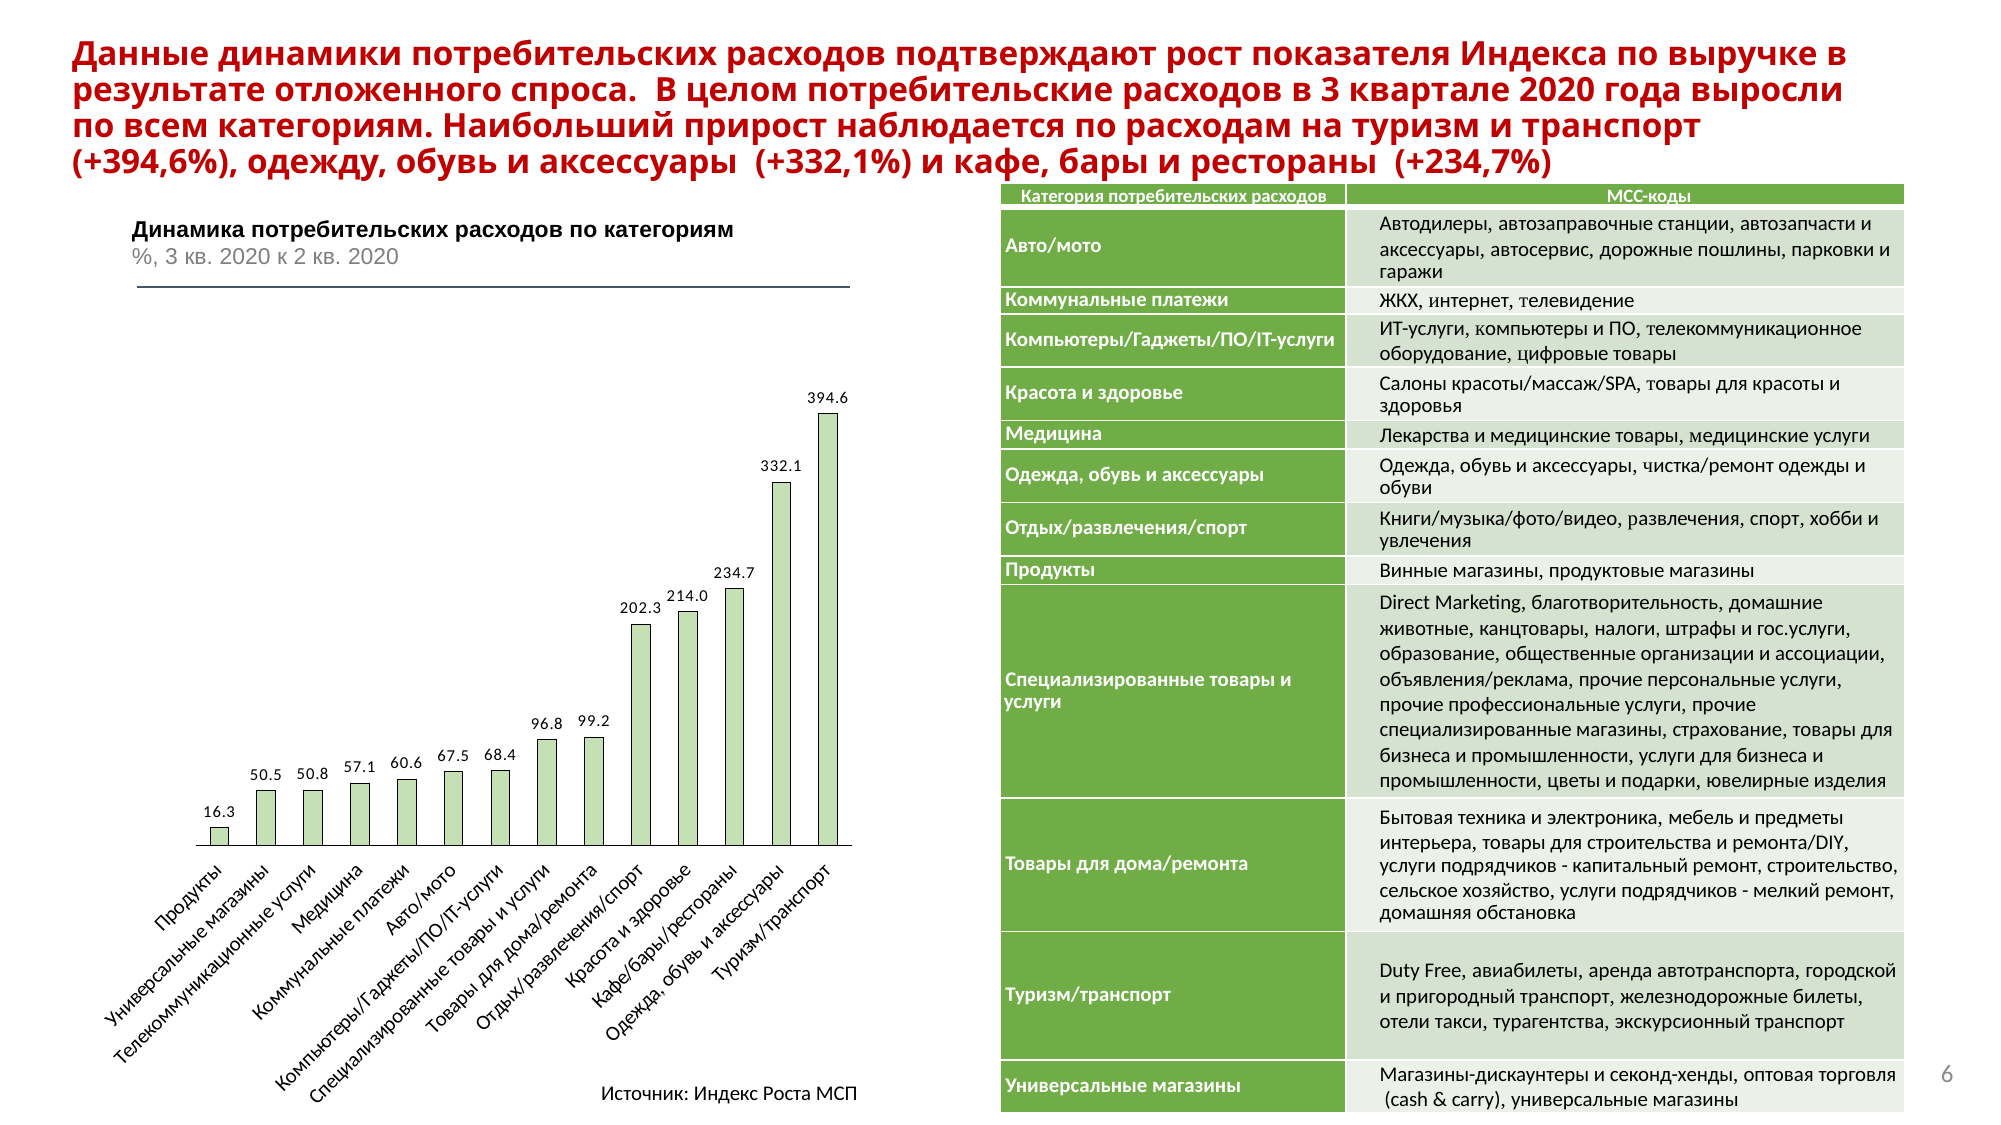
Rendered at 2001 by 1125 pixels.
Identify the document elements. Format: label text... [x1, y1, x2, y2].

table_cell Компьютеры/Гаджеты/ПО/IT-услуги [1001, 315, 1345, 366]
title Данные динамики потребительских расходов подтверждают рост показателя Индекса по выручке в результате отложенного спроса. В целом потребительские расходов в 3 квартале 2020 года выросли по всем категориям. Наибольший прирост наблюдается по расходам на туризм и транспорт (+394,6%), одежду, обувь и аксессуары (+332,1%) и кафе, бары и рестораны (+234,7%) [57, 0, 1883, 218]
table_cell ЖКХ, интернет, телевидение [1347, 288, 1904, 313]
table_cell Direct Marketing, благотворительность, домашние животные, канцтовары, налоги, штрафы и гос.услуги, образование, общественные организации и ассоциации, объявления/реклама, прочие персональные услуги, прочие профессиональные услуги, прочие специализированные магазины, страхование, товары для бизнеса и промышленности, услуги для бизнеса и промышленности, цветы и подарки, ювелирные изделия [1347, 585, 1904, 797]
table_cell Одежда, обувь и аксессуары, чистка/ремонт одежды и обуви [1347, 450, 1904, 502]
table_cell Продукты [1001, 557, 1345, 584]
table_cell Отдых/развлечения/спорт [1001, 503, 1345, 555]
table_cell Авто/мото [1001, 210, 1345, 286]
slide_number 6 [1906, 1042, 1969, 1103]
table_cell Винные магазины, продуктовые магазины [1347, 557, 1904, 584]
table_cell Красота и здоровье [1001, 368, 1345, 420]
table_cell Универсальные магазины [1001, 1061, 1345, 1112]
table_cell Duty Free, авиабилеты, аренда автотранспорта, городской и пригородный транспорт, железнодорожные билеты, отели такси, турагентства, экскурсионный транспорт [1347, 932, 1904, 1059]
table_header Категория потребительских расходов [1001, 184, 1345, 204]
text_box Динамика потребительских расходов по категориям %, 3 кв. 2020 к 2 кв. 2020 [117, 207, 958, 277]
chart [95, 337, 875, 1125]
table_cell Одежда, обувь и аксессуары [1001, 450, 1345, 502]
table_cell Туризм/транспорт [1001, 932, 1345, 1059]
table_cell Товары для дома/ремонта [1001, 799, 1345, 931]
table_cell Медицина [1001, 421, 1345, 448]
table_cell Салоны красоты/массаж/SPA, товары для красоты и здоровья [1347, 368, 1904, 420]
table_cell Специализированные товары и услуги [1001, 585, 1345, 797]
table_cell Лекарства и медицинские товары, медицинские услуги [1347, 421, 1904, 448]
table_header MCC-коды [1347, 184, 1904, 204]
table_cell Автодилеры, автозаправочные станции, автозапчасти и аксессуары, автосервис, дорожные пошлины, парковки и гаражи [1347, 210, 1904, 286]
table_cell Бытовая техника и электроника, мебель и предметы интерьера, товары для строительства и ремонта/DIY, услуги подрядчиков - капитальный ремонт, строительство, сельское хозяйство, услуги подрядчиков - мелкий ремонт, домашняя обстановка [1347, 799, 1904, 931]
table_cell Книги/музыка/фото/видео, развлечения, спорт, хобби и увлечения [1347, 503, 1904, 555]
table_cell ИТ-услуги, компьютеры и ПО, телекоммуникационное оборудование, цифровые товары [1347, 315, 1904, 366]
table_cell Коммунальные платежи [1001, 288, 1345, 313]
table_cell Магазины-дискаунтеры и секонд-хенды, оптовая торговля (cash & carry), универсальные магазины [1347, 1061, 1904, 1112]
